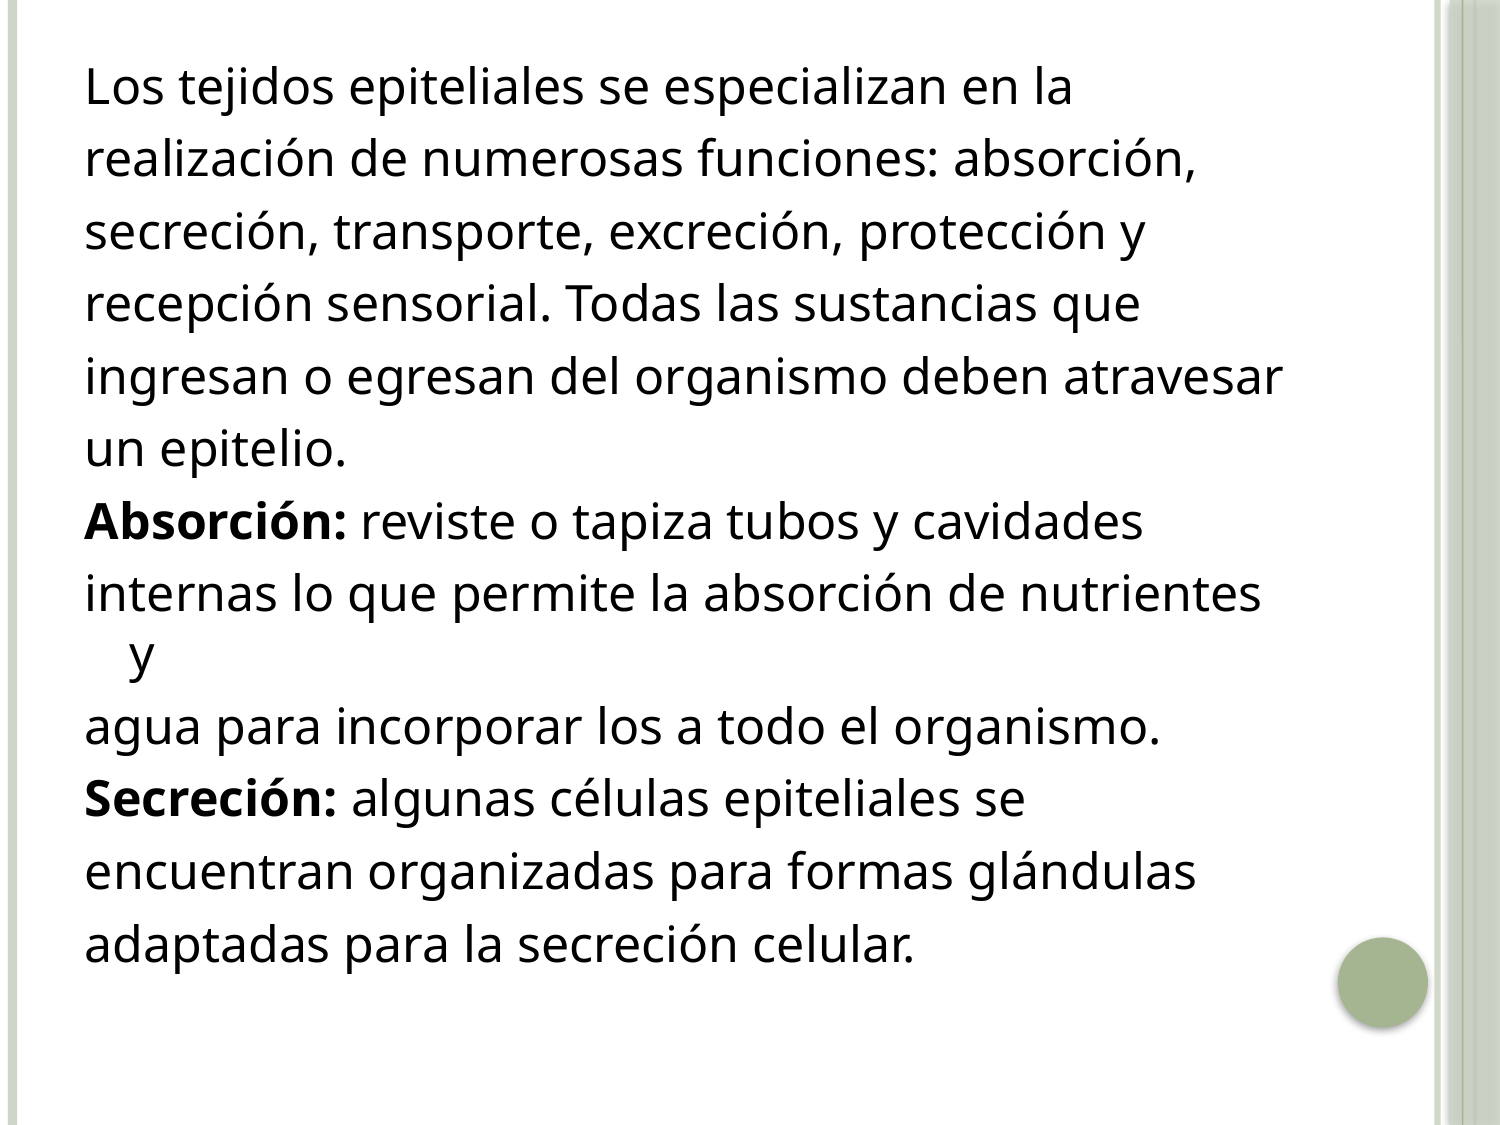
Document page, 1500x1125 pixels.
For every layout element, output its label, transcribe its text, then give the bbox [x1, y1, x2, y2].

list Los tejidos epiteliales se especializan en la realización de numerosas funciones: absorción, secreción, transporte, excreción, protección y recepción sensorial. Todas las sustancias que ingresan o egresan del organismo deben atravesar un epitelio. Absorción: reviste o tapiza tubos y cavidades internas lo que permite la absorción de nutrientes y agua para incorporar los a todo el organismo. Secreción: algunas células epiteliales se encuentran organizadas para formas glándulas adaptadas para la secreción celular. [70, 46, 1300, 1062]
